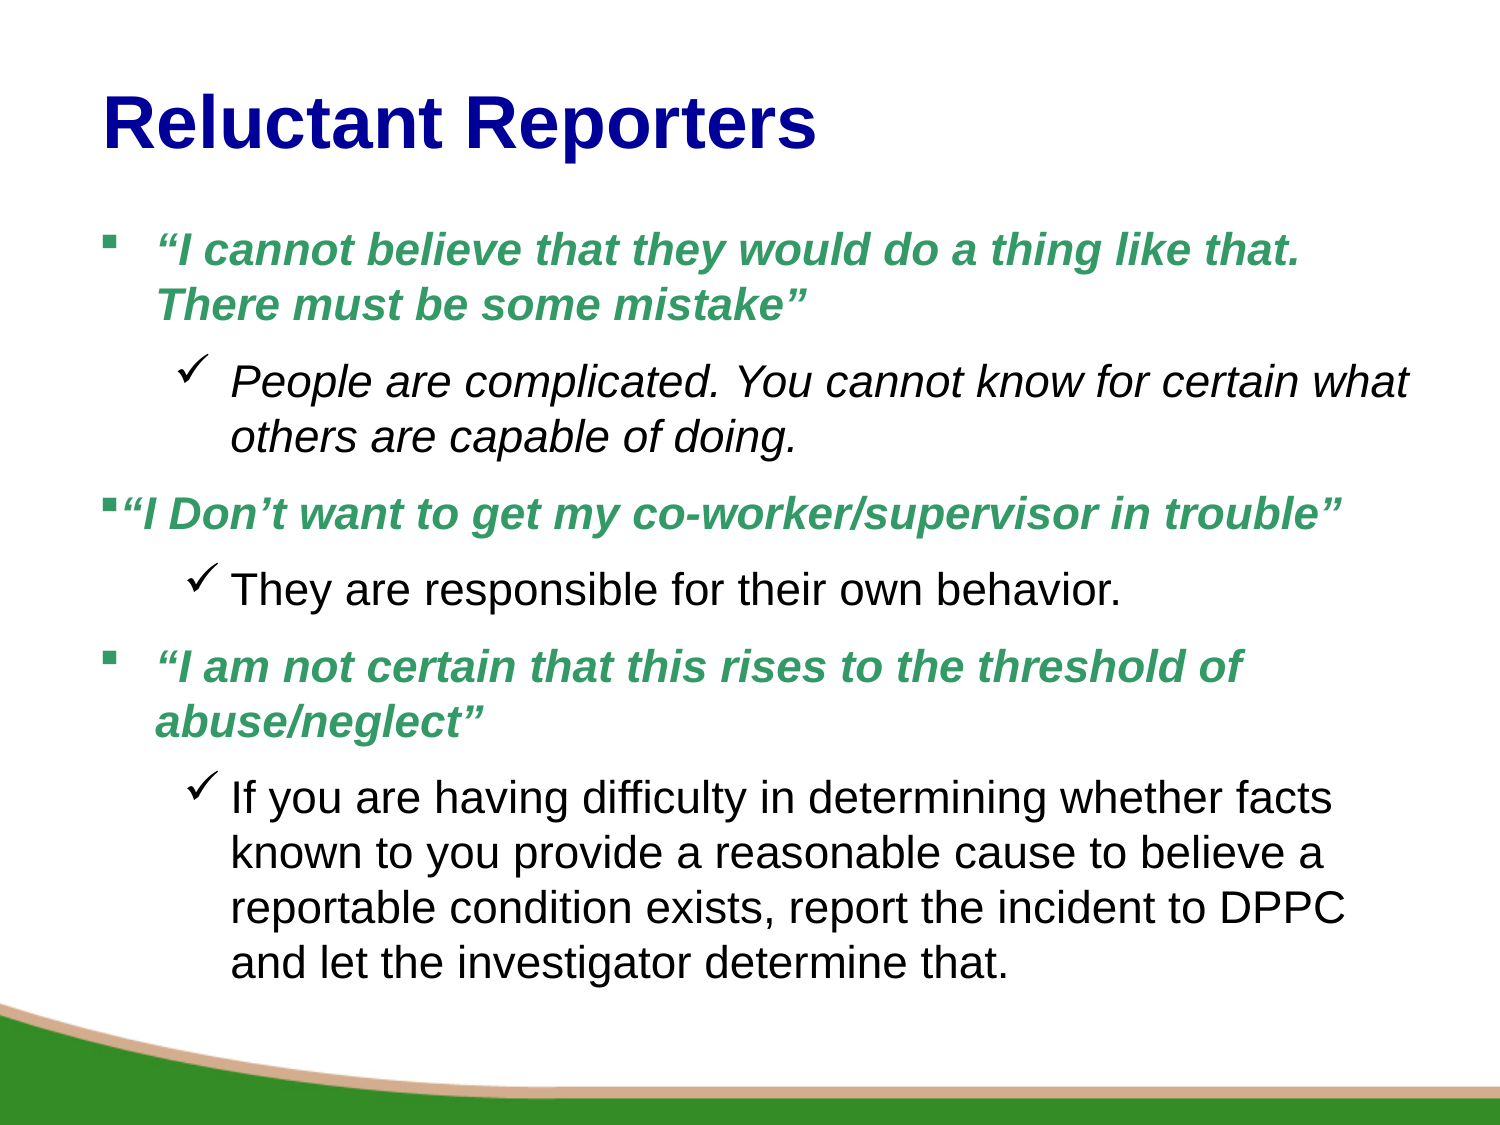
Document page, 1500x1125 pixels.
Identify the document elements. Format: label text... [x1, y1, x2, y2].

list “I cannot believe that they would do a thing like that. There must be some mistake” People are complicated. You cannot know for certain what others are capable of doing. “I Don’t want to get my co-worker/supervisor in trouble” They are responsible for their own behavior. “I am not certain that this rises to the threshold of abuse/neglect” If you are having difficulty in determining whether facts known to you provide a reasonable cause to believe a reportable condition exists, report the incident to DPPC and let the investigator determine that. [83, 212, 1440, 1038]
picture [0, 974, 1500, 1125]
title Reluctant Reporters [87, 24, 1363, 212]
